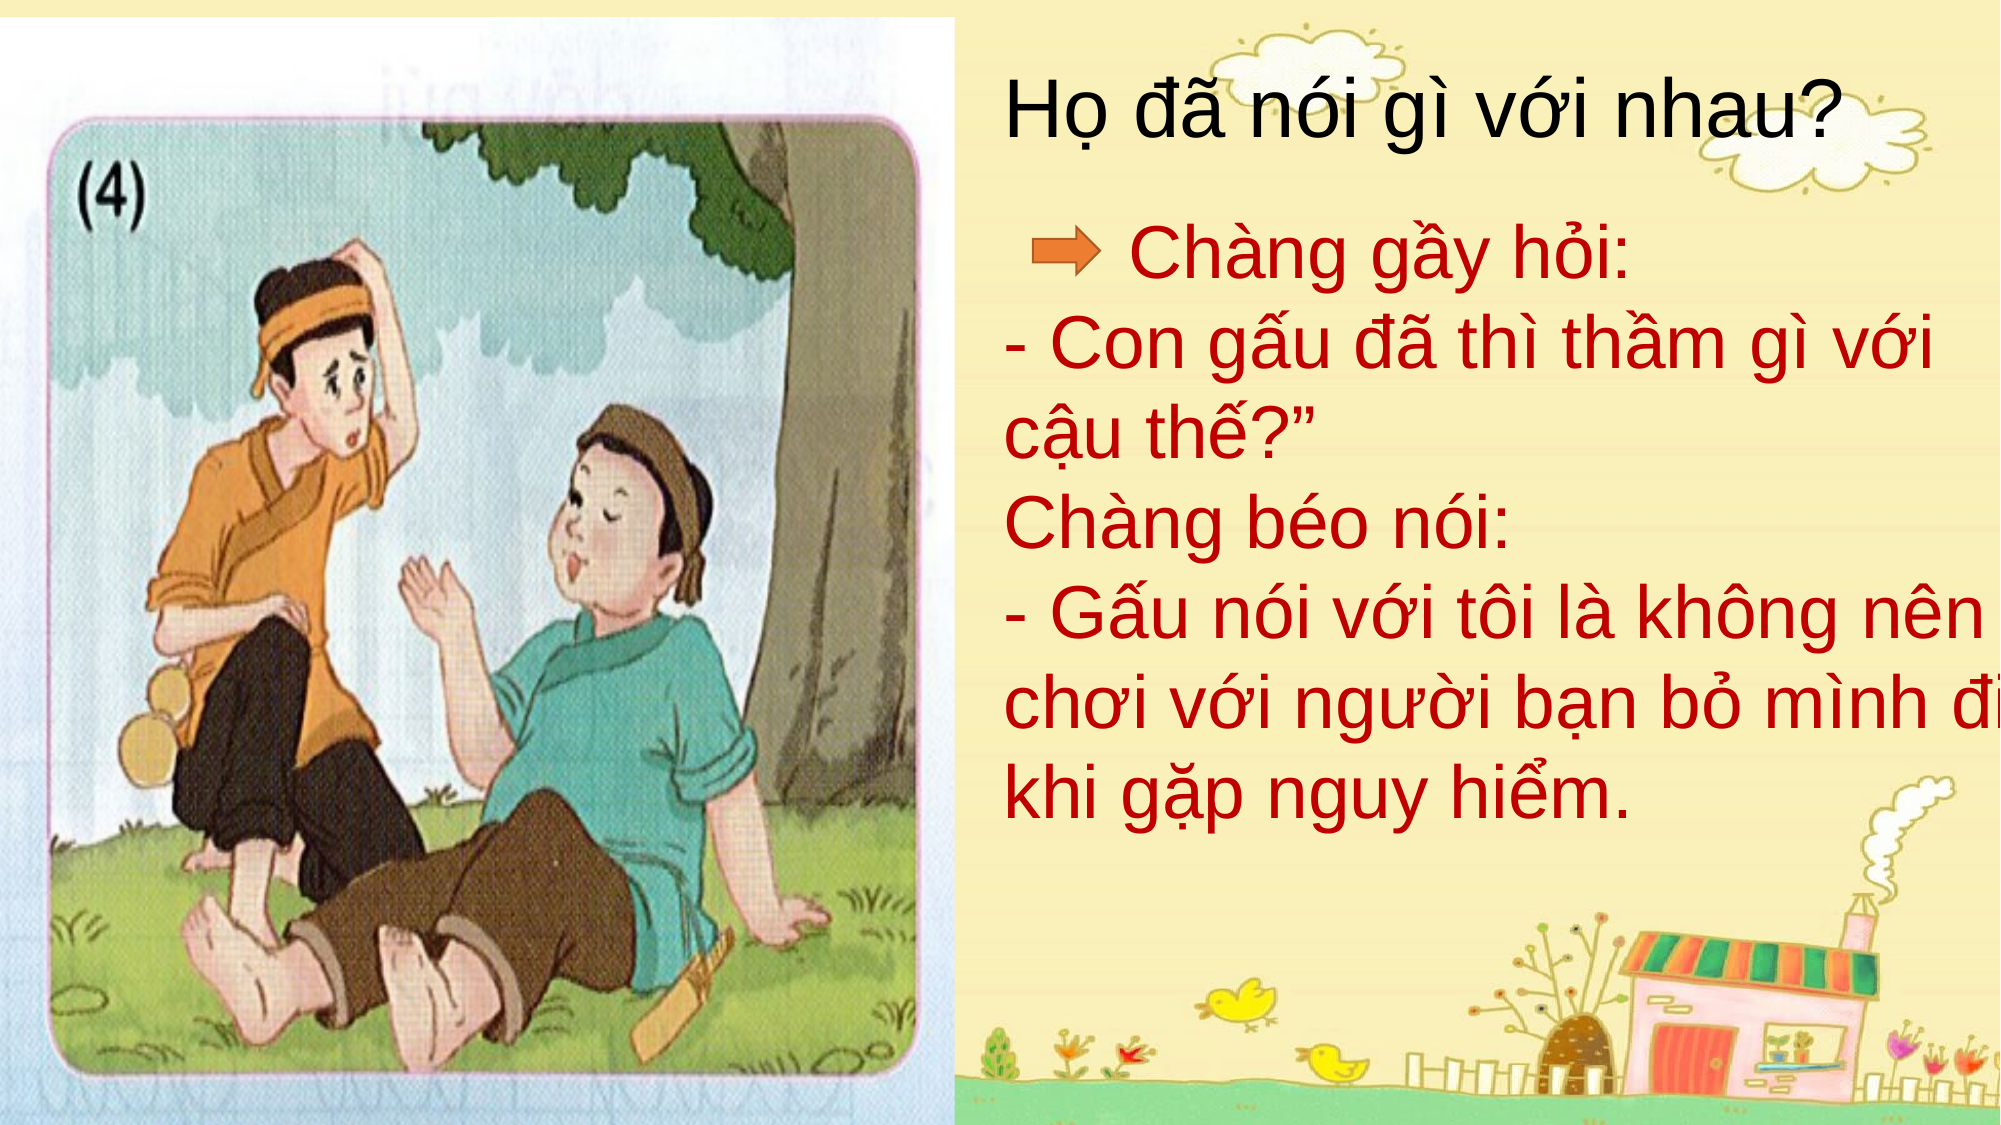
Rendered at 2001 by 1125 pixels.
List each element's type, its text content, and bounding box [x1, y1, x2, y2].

text_box [1031, 224, 1102, 277]
text_box Chàng gầy hỏi: - Con gấu đã thì thầm gì với cậu thế?” Chàng béo nói: - Gấu nói với tôi là không nên chơi với người bạn bỏ mình đi khi gặp nguy hiểm. [989, 196, 2000, 952]
text_box Họ đã nói gì với nhau? [989, 46, 1927, 162]
picture [0, 0, 2001, 1125]
